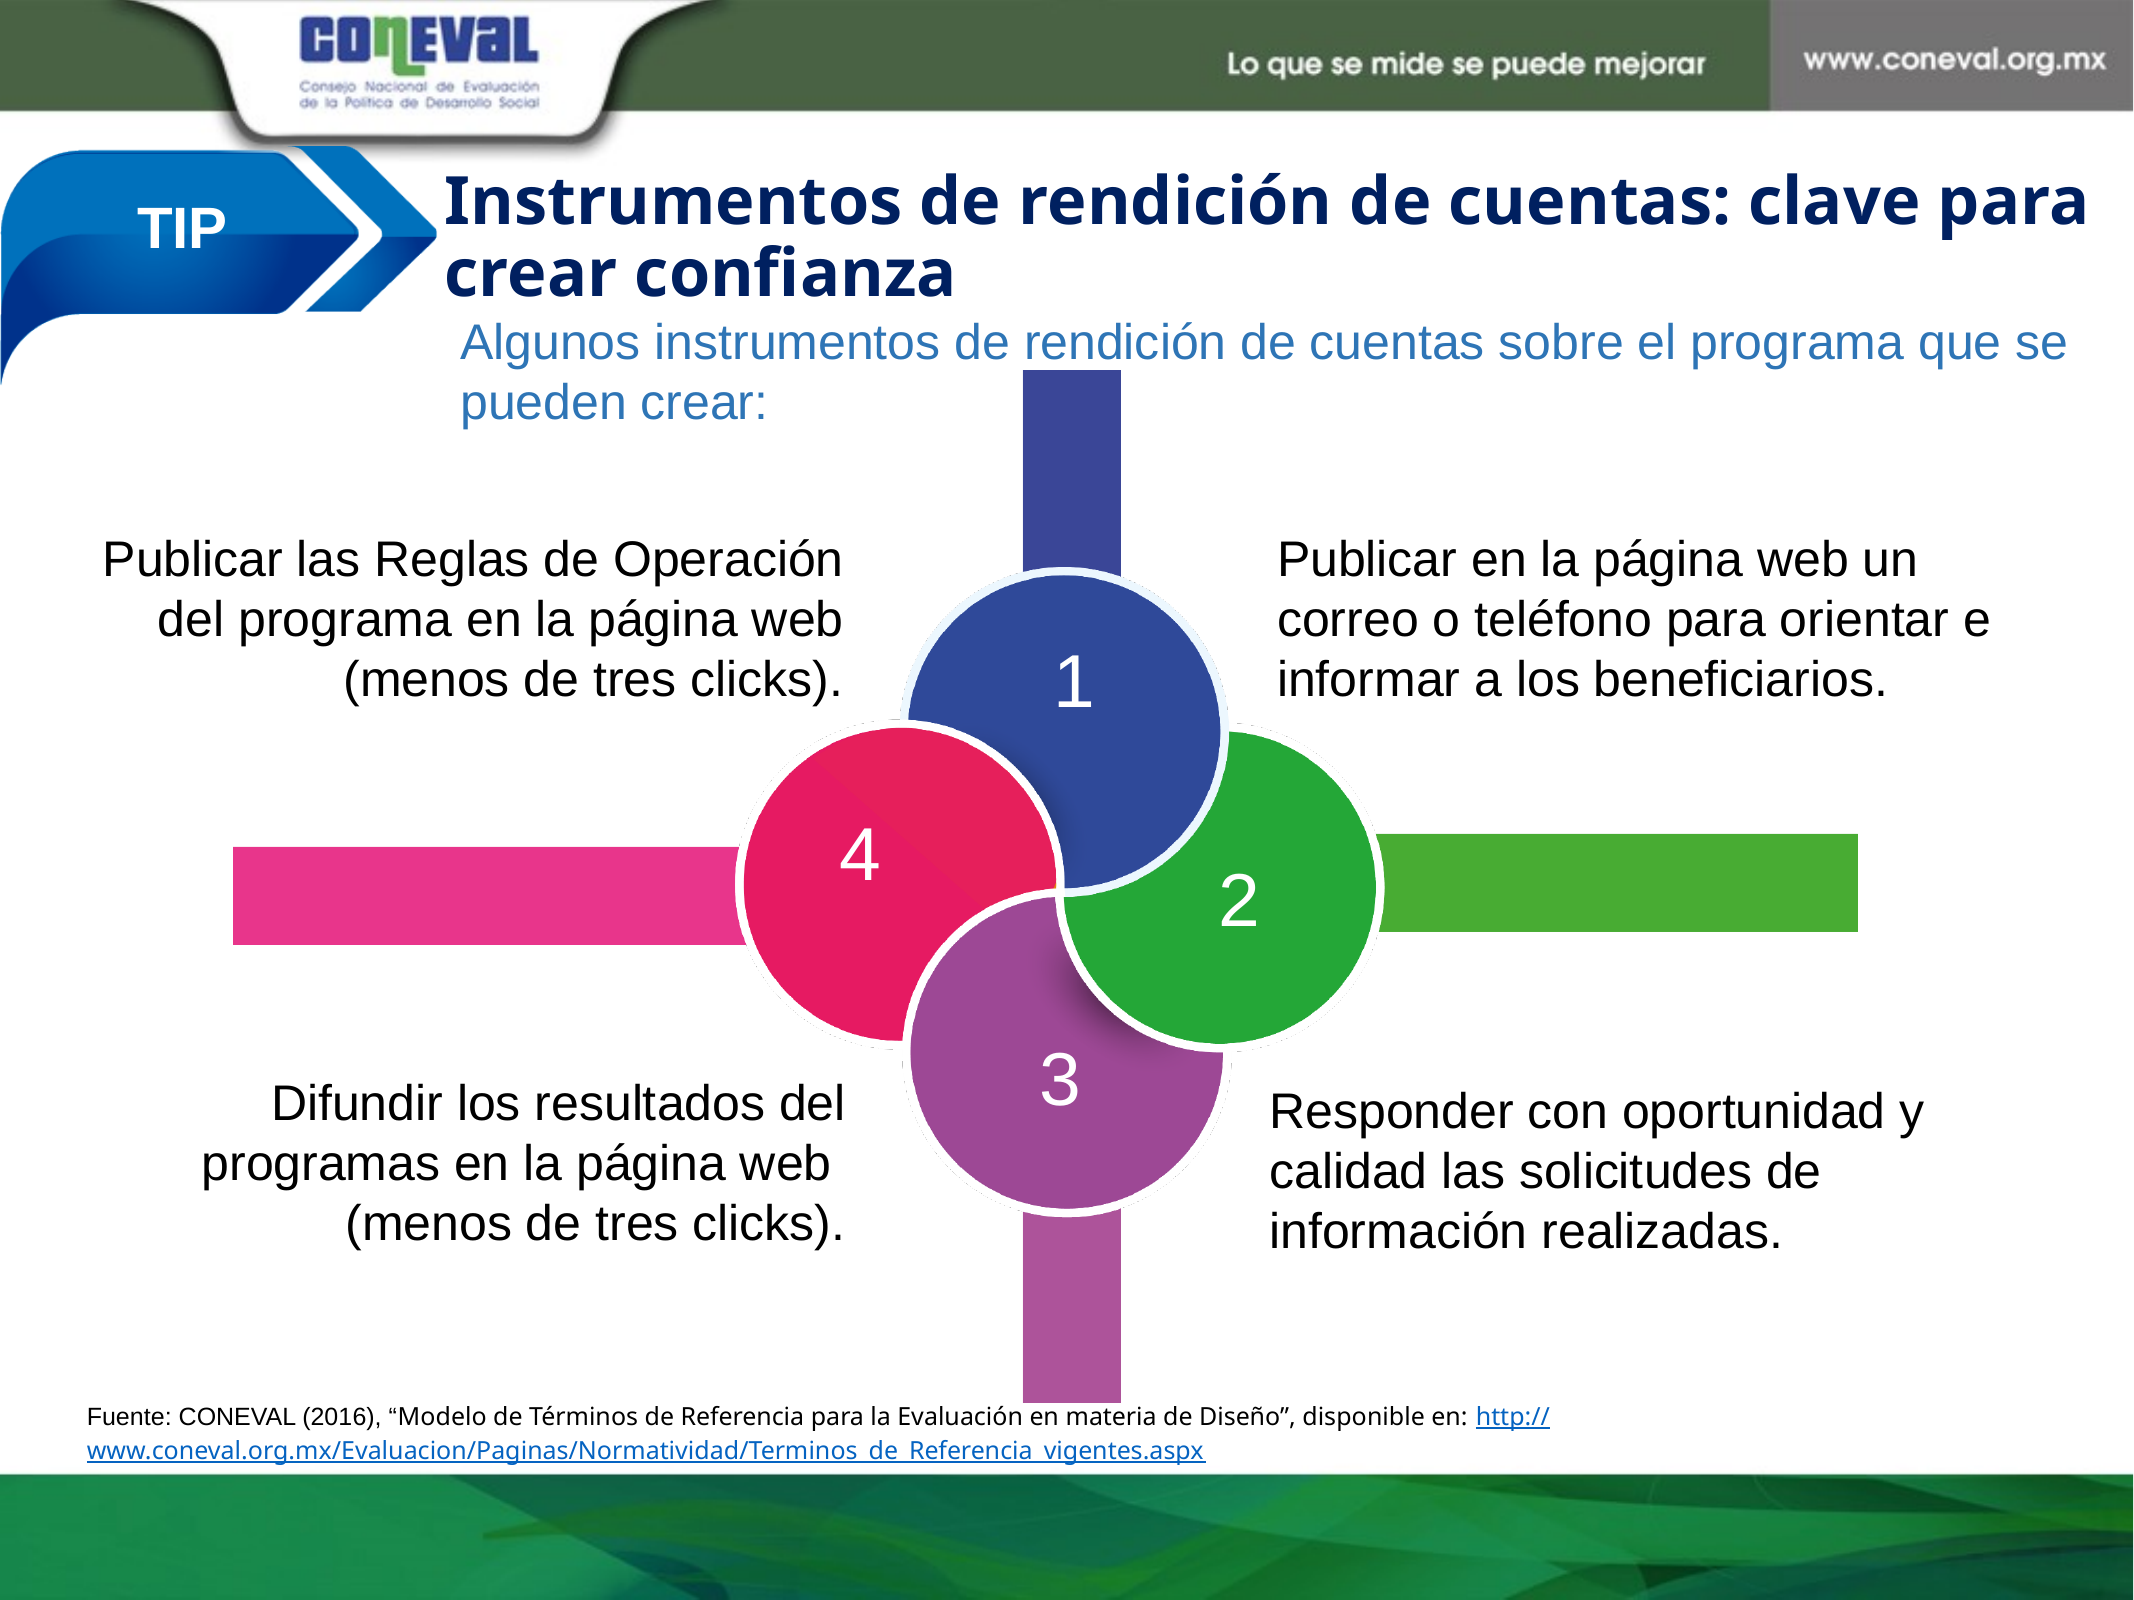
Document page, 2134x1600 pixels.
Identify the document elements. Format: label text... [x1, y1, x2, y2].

picture [0, 0, 2134, 1600]
text_box Difundir los resultados del programas en la página web (menos de tres clicks). [44, 1062, 233, 1258]
text_box Instrumentos de rendición de cuentas: clave para crear confianza [447, 150, 2130, 301]
text_box Fuente: CONEVAL (2016), “Modelo de Términos de Referencia para la Evaluación en materia de Diseño”, disponible en: http://www.coneval.org.mx/Evaluacion/Paginas/Normatividad/Terminos_de_Referencia_vigentes.aspx [72, 1393, 2049, 1476]
text_box Responder con oportunidad y calidad las solicitudes de información realizadas. [1858, 1071, 2047, 1266]
text_box Publicar las Reglas de Operación del programa en la página web (menos de tres clicks). [42, 519, 233, 714]
text_box Publicar en la página web un correo o teléfono para orientar e informar a los beneficiarios. [1858, 518, 2054, 714]
text_box Algunos instrumentos de rendición de cuentas sobre el programa que se pueden crear: [447, 301, 2130, 437]
